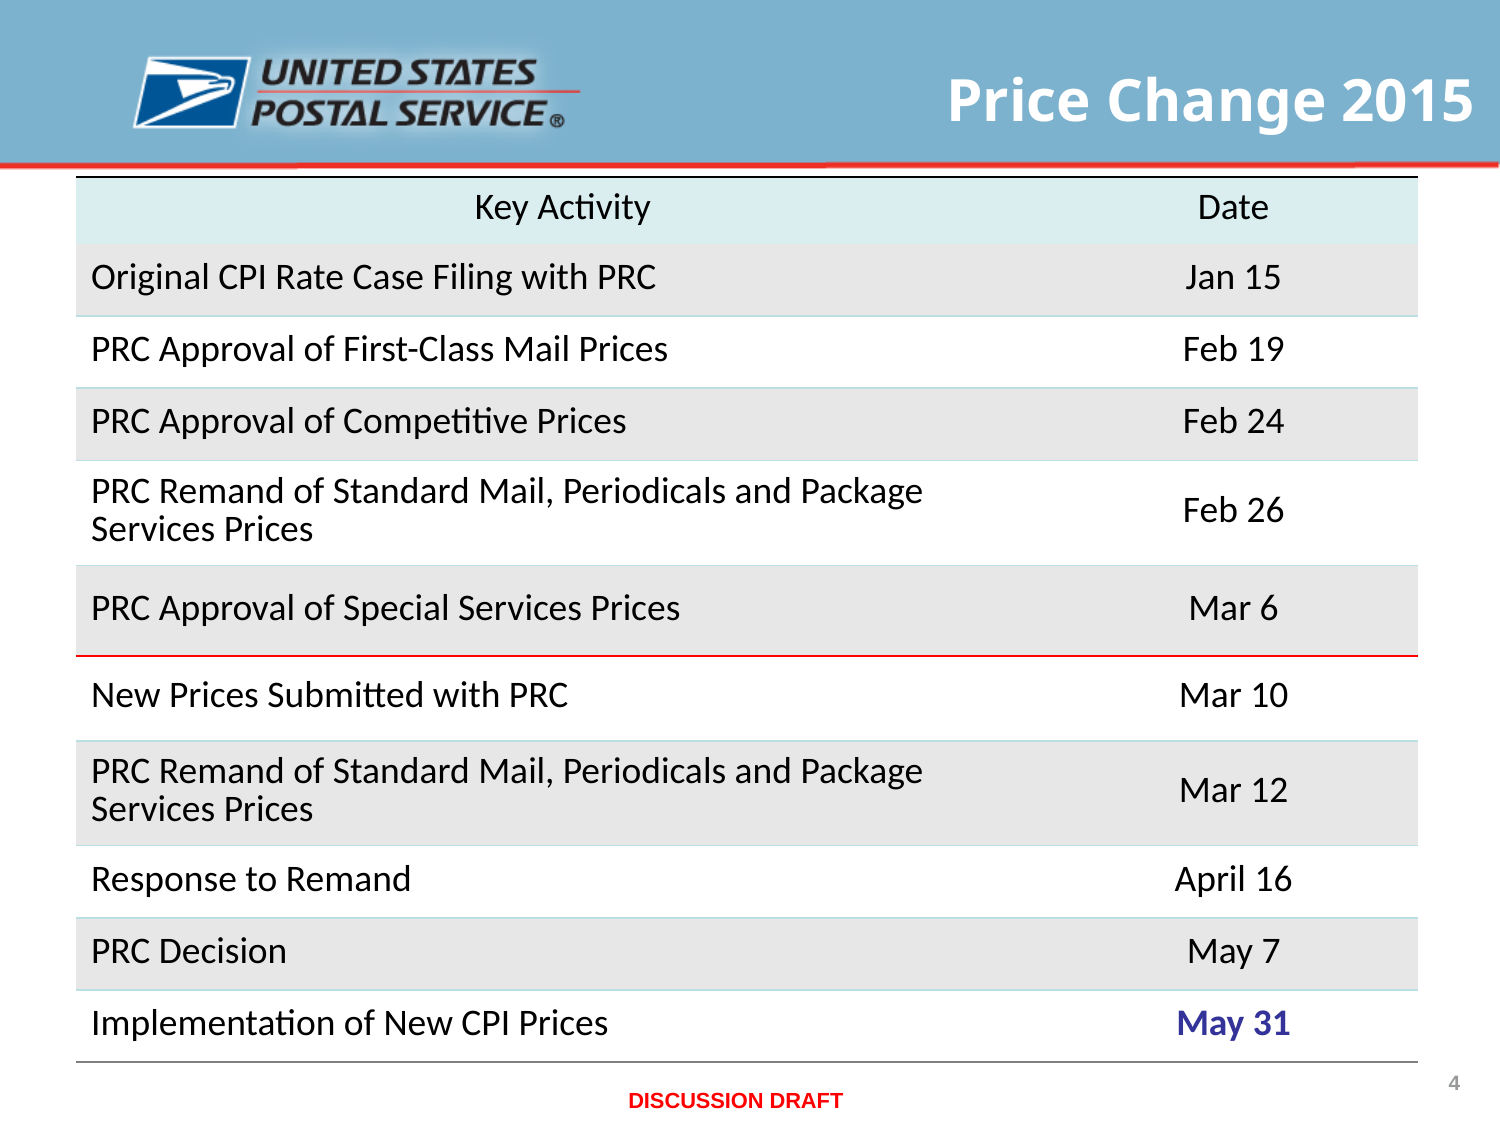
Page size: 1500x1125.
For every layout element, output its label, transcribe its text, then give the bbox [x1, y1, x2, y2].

table_cell Implementation of New CPI Prices [76, 991, 1050, 1061]
table_cell Mar 6 [1050, 566, 1418, 655]
table_cell May 31 [1050, 991, 1418, 1061]
table_cell Feb 19 [1050, 317, 1418, 387]
text_box DISCUSSION DRAFT [613, 1078, 859, 1120]
slide_number 4 [1355, 1062, 1476, 1101]
table_cell PRC Approval of Special Services Prices [76, 566, 1050, 655]
table_cell Feb 24 [1050, 389, 1418, 460]
table_cell Original CPI Rate Case Filing with PRC [76, 244, 1050, 315]
table_cell New Prices Submitted with PRC [76, 657, 1050, 740]
table_cell Response to Remand [76, 846, 1050, 917]
table_cell PRC Remand of Standard Mail, Periodicals and Package Services Prices [76, 461, 1050, 565]
table_cell April 16 [1050, 846, 1418, 917]
table_cell Jan 15 [1050, 244, 1418, 315]
table_cell Mar 12 [1050, 742, 1418, 845]
table_cell PRC Approval of Competitive Prices [76, 389, 1050, 460]
table_cell Mar 10 [1050, 657, 1418, 740]
table_cell PRC Approval of First-Class Mail Prices [76, 317, 1050, 387]
picture [0, 0, 1500, 170]
table_cell Feb 26 [1050, 461, 1418, 565]
table_cell PRC Decision [76, 919, 1050, 989]
table_cell May 7 [1050, 919, 1418, 989]
table_cell PRC Remand of Standard Mail, Periodicals and Package Services Prices [76, 742, 1050, 845]
table_header Key Activity [76, 178, 1050, 244]
table_header Date [1050, 178, 1418, 244]
